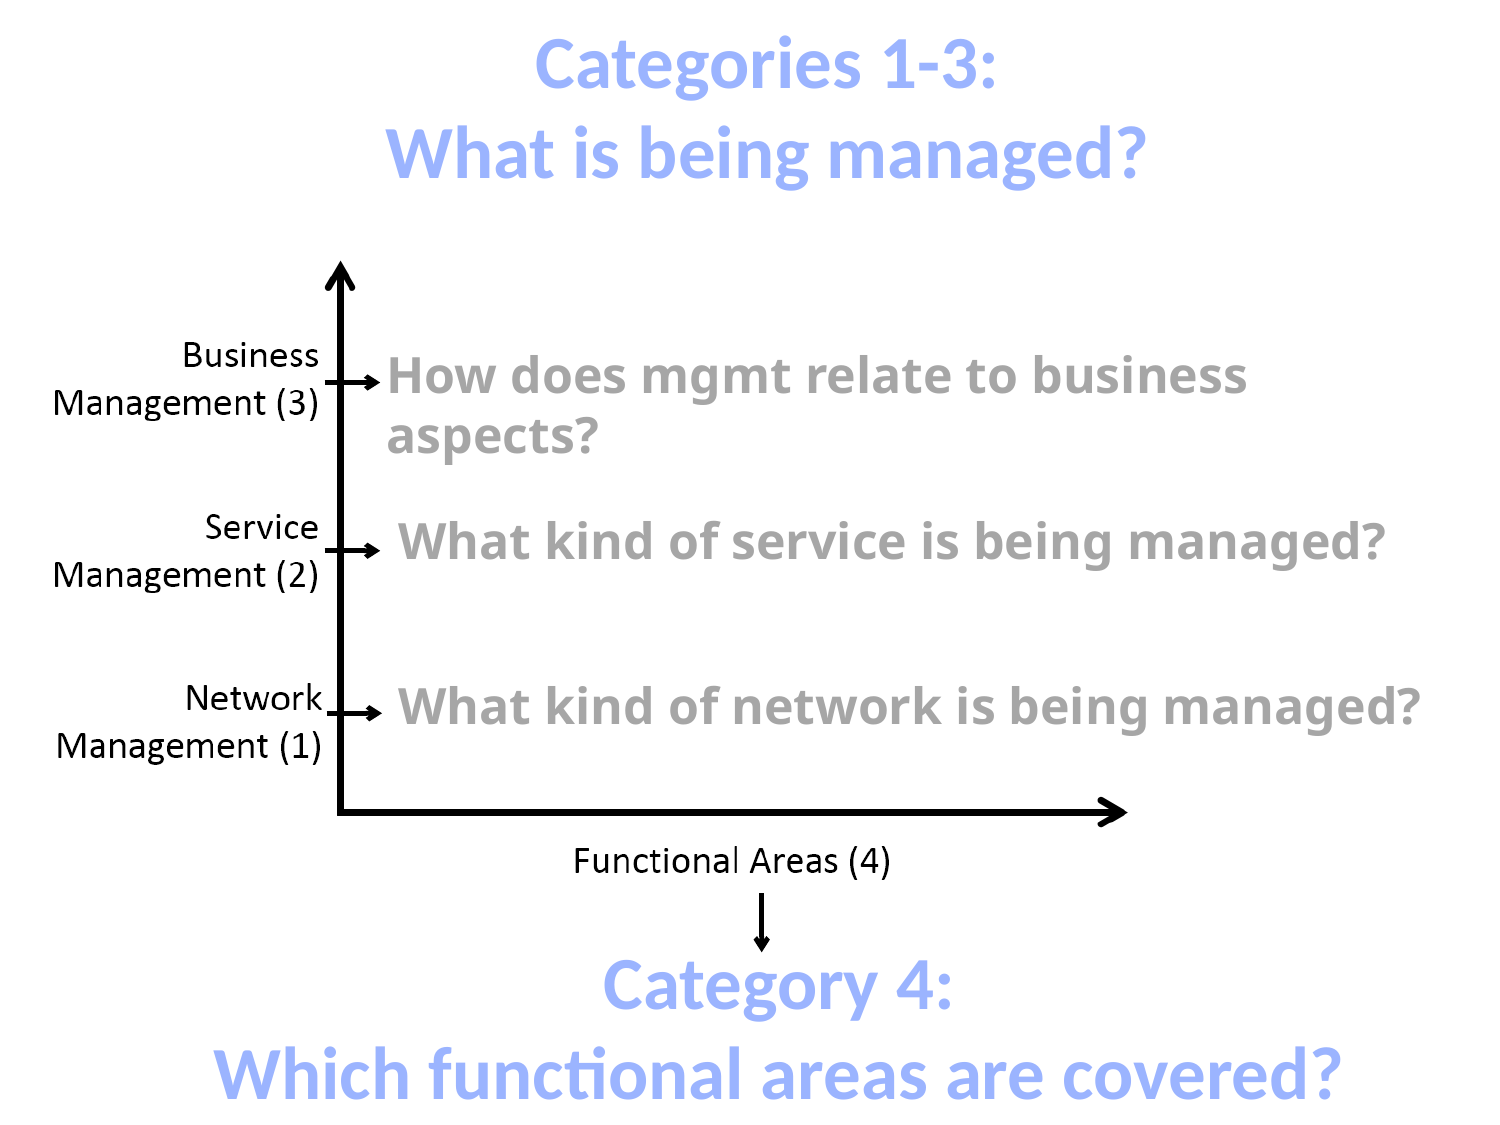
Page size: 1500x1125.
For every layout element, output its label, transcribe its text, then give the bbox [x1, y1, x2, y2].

text_box What kind of service is being managed? [1186, 501, 1493, 577]
text_box What kind of network is being managed? [1186, 667, 1493, 743]
picture [17, 219, 1180, 909]
text_box How does mgmt relate to business aspects? [1186, 336, 1481, 472]
text_box Category 4: Which functional areas are covered? [17, 927, 1500, 1047]
text_box Categories 1-3: What is being managed? [253, 5, 1282, 126]
